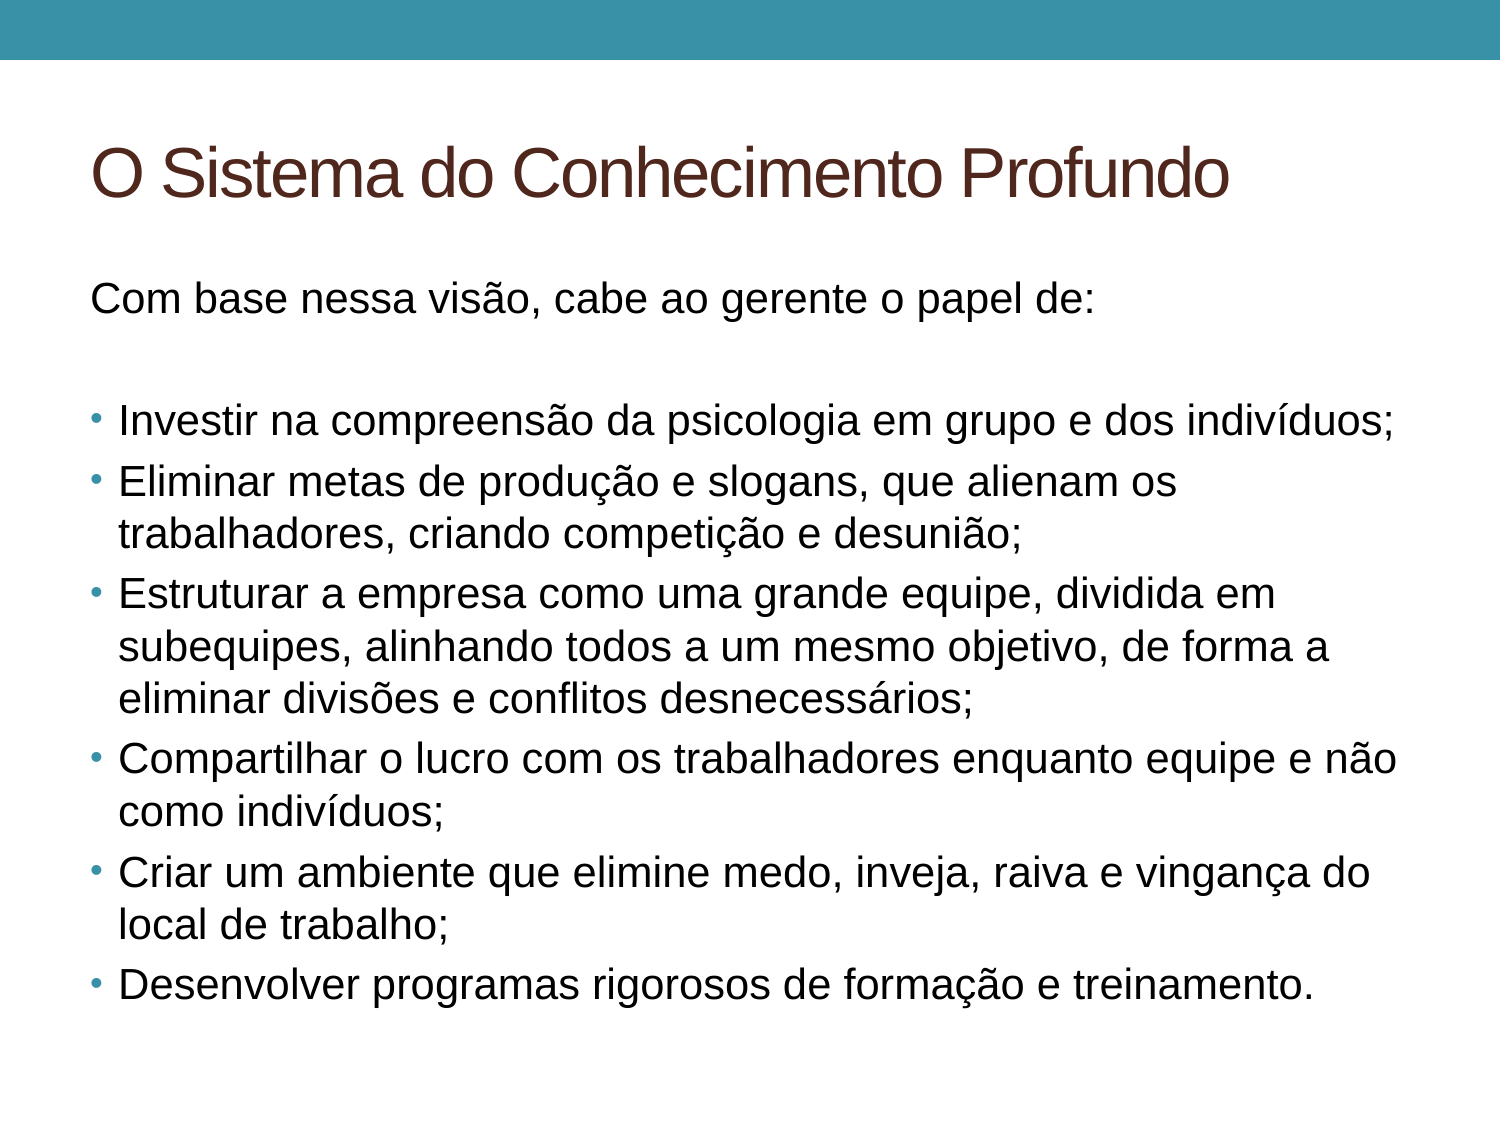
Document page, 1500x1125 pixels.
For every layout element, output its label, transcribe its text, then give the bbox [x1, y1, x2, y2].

list Com base nessa visão, cabe ao gerente o papel de: Investir na compreensão da psicologia em grupo e dos indivíduos; Eliminar metas de produção e slogans, que alienam os trabalhadores, criando competição e desunião; Estruturar a empresa como uma grande equipe, dividida em subequipes, alinhando todos a um mesmo objetivo, de forma a eliminar divisões e conflitos desnecessários; Compartilhar o lucro com os trabalhadores enquanto equipe e não como indivíduos; Criar um ambiente que elimine medo, inveja, raiva e vingança do local de trabalho; Desenvolver programas rigorosos de formação e treinamento. [75, 262, 1425, 1063]
title O Sistema do Conhecimento Profundo [75, 87, 1425, 250]
